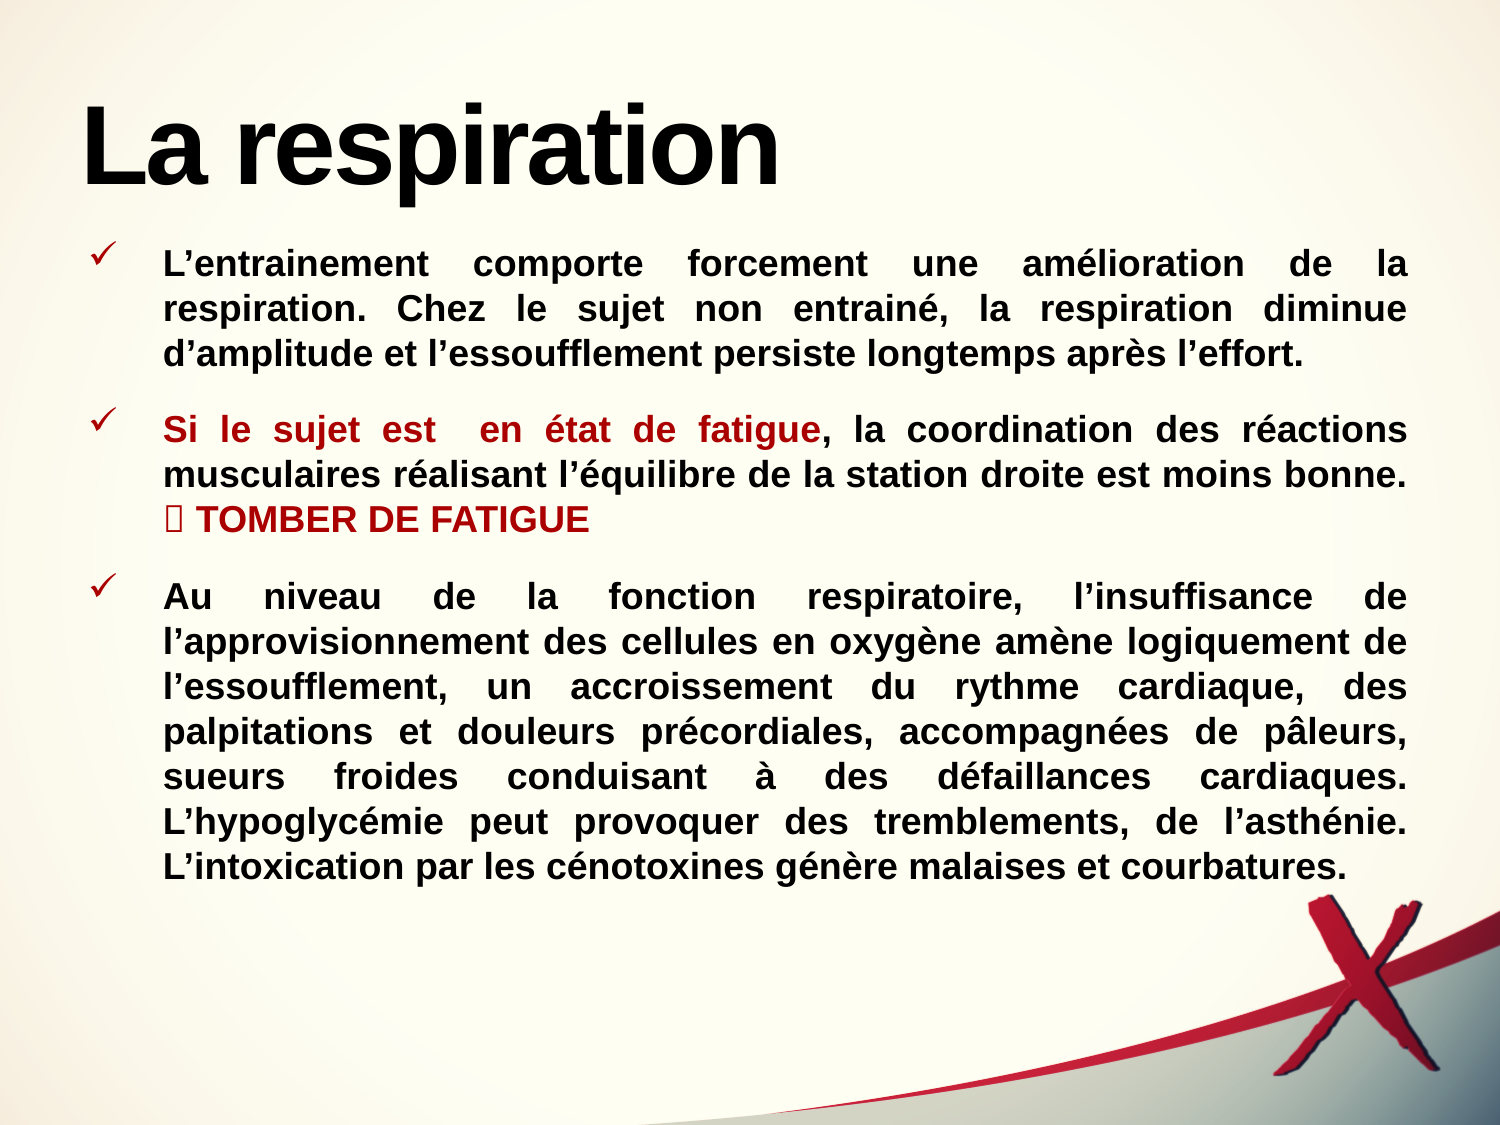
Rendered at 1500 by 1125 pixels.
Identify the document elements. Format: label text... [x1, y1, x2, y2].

picture [0, 0, 1500, 1125]
title La respiration [64, 56, 1490, 244]
text_box L’entrainement comporte forcement une amélioration de la respiration. Chez le sujet non entrainé, la respiration diminue d’amplitude et l’essoufflement persiste longtemps après l’effort. Si le sujet est en état de fatigue, la coordination des réactions musculaires réalisant l’équilibre de la station droite est moins bonne.  TOMBER DE FATIGUE Au niveau de la fonction respiratoire, l’insuffisance de l’approvisionnement des cellules en oxygène amène logiquement de l’essoufflement, un accroissement du rythme cardiaque, des palpitations et douleurs précordiales, accompagnées de pâleurs, sueurs froides conduisant à des défaillances cardiaques. L’hypoglycémie peut provoquer des tremblements, de l’asthénie. L’intoxication par les cénotoxines génère malaises et courbatures. [73, 231, 1424, 654]
